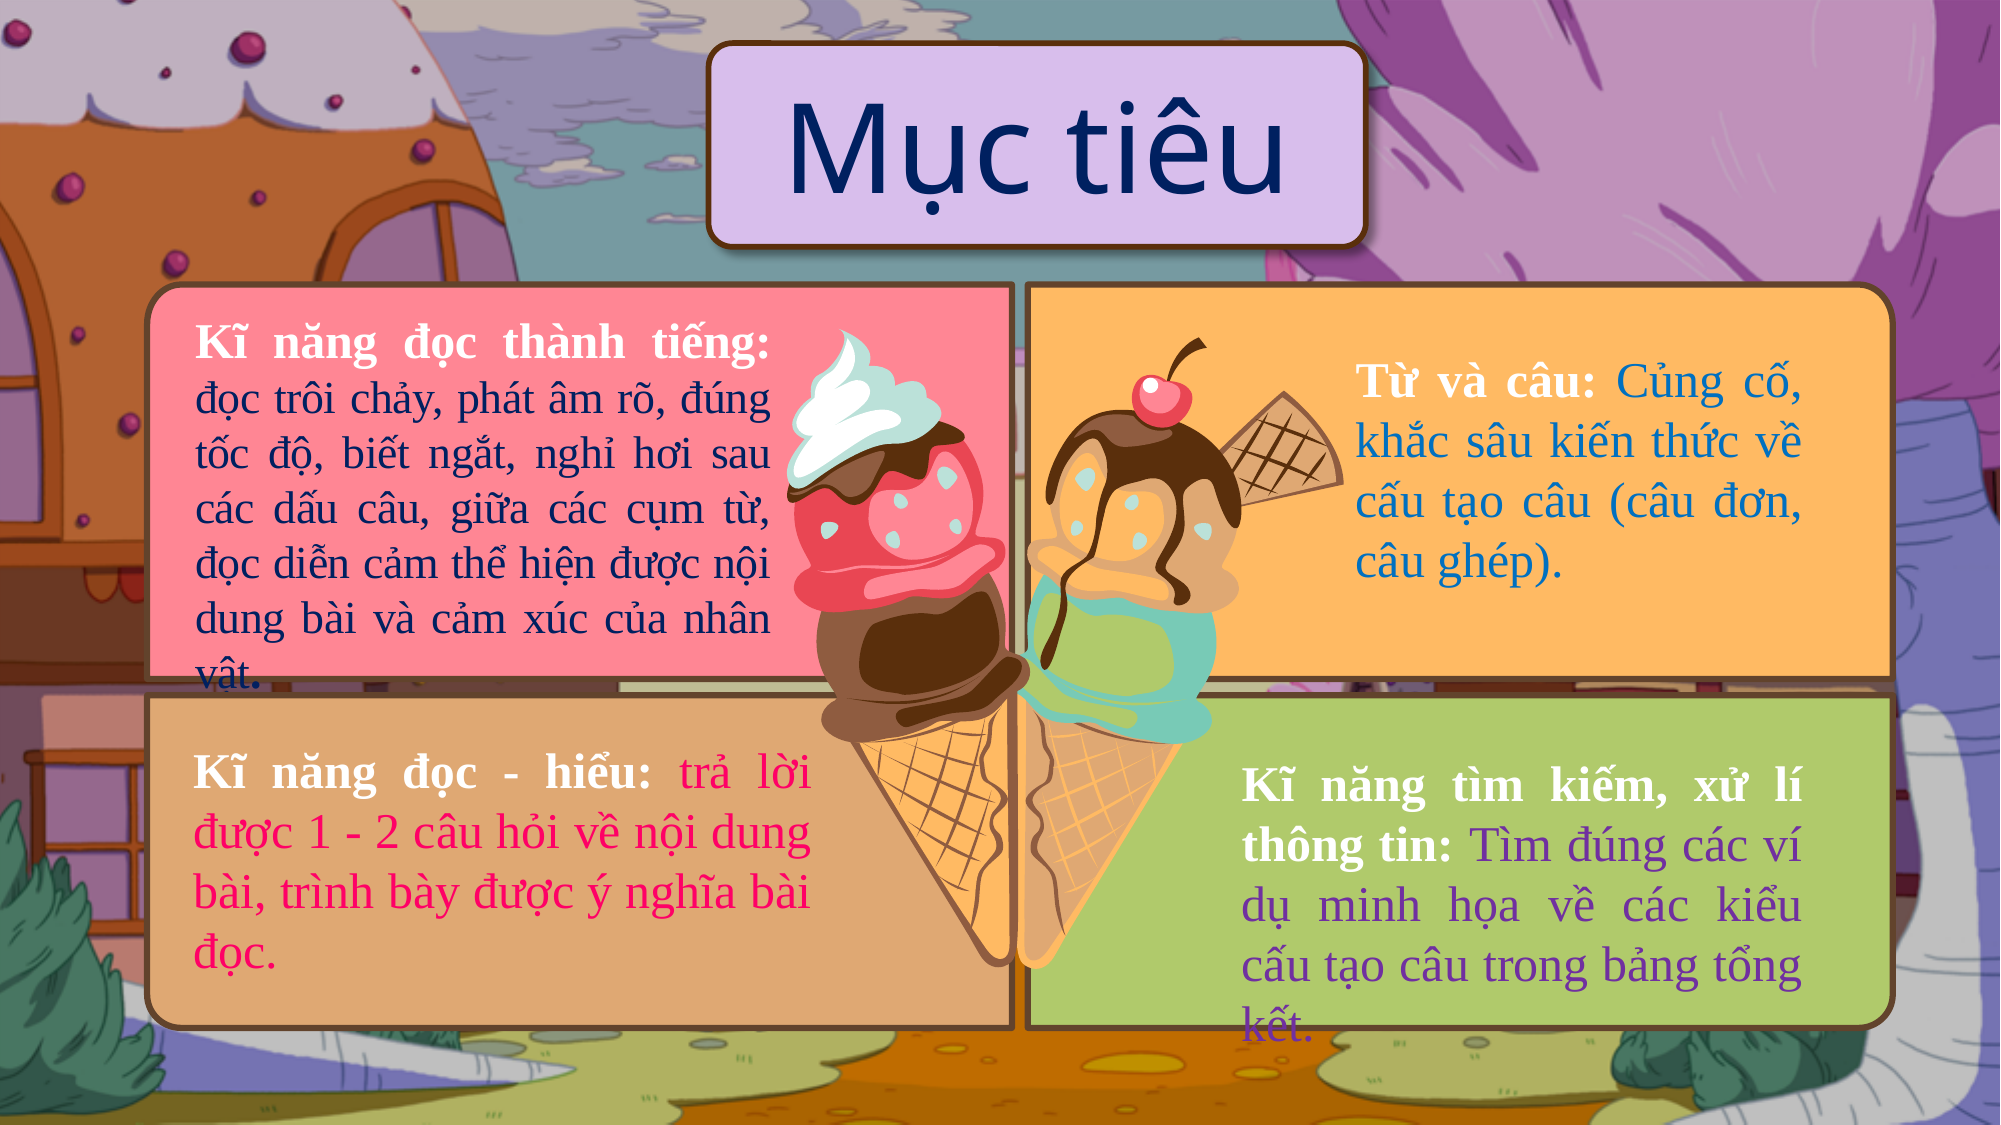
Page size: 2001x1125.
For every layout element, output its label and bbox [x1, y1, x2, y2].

text_box [146, 694, 1013, 1029]
text_box [146, 284, 1013, 680]
text_box [1027, 284, 1893, 680]
text_box [1109, 333, 1279, 986]
picture [0, 0, 2000, 1125]
text_box [1027, 694, 1893, 1029]
text_box [745, 297, 1105, 997]
